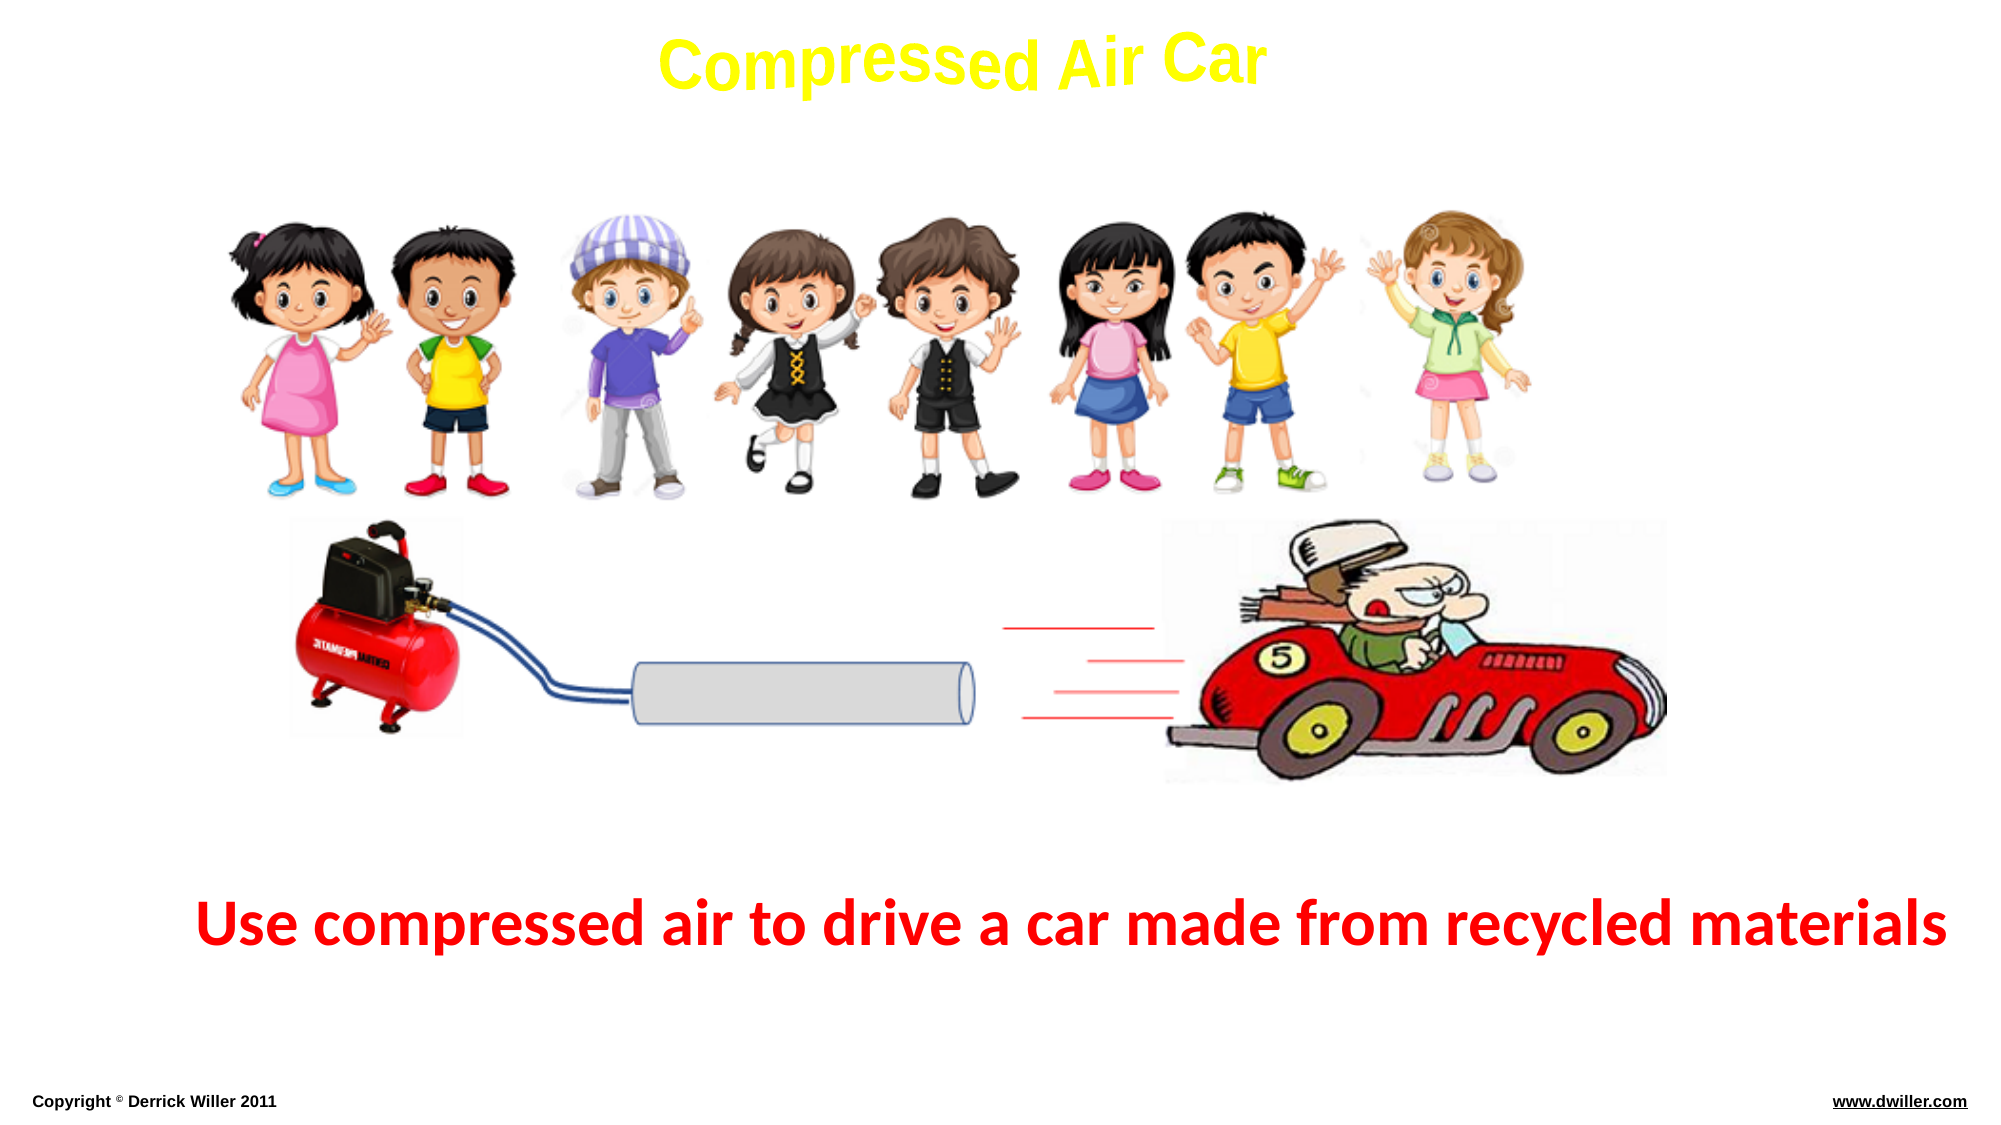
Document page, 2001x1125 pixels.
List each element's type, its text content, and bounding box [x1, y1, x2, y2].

text_box Use compressed air to drive a car made from recycled materials [180, 871, 1965, 967]
picture [226, 207, 1667, 788]
